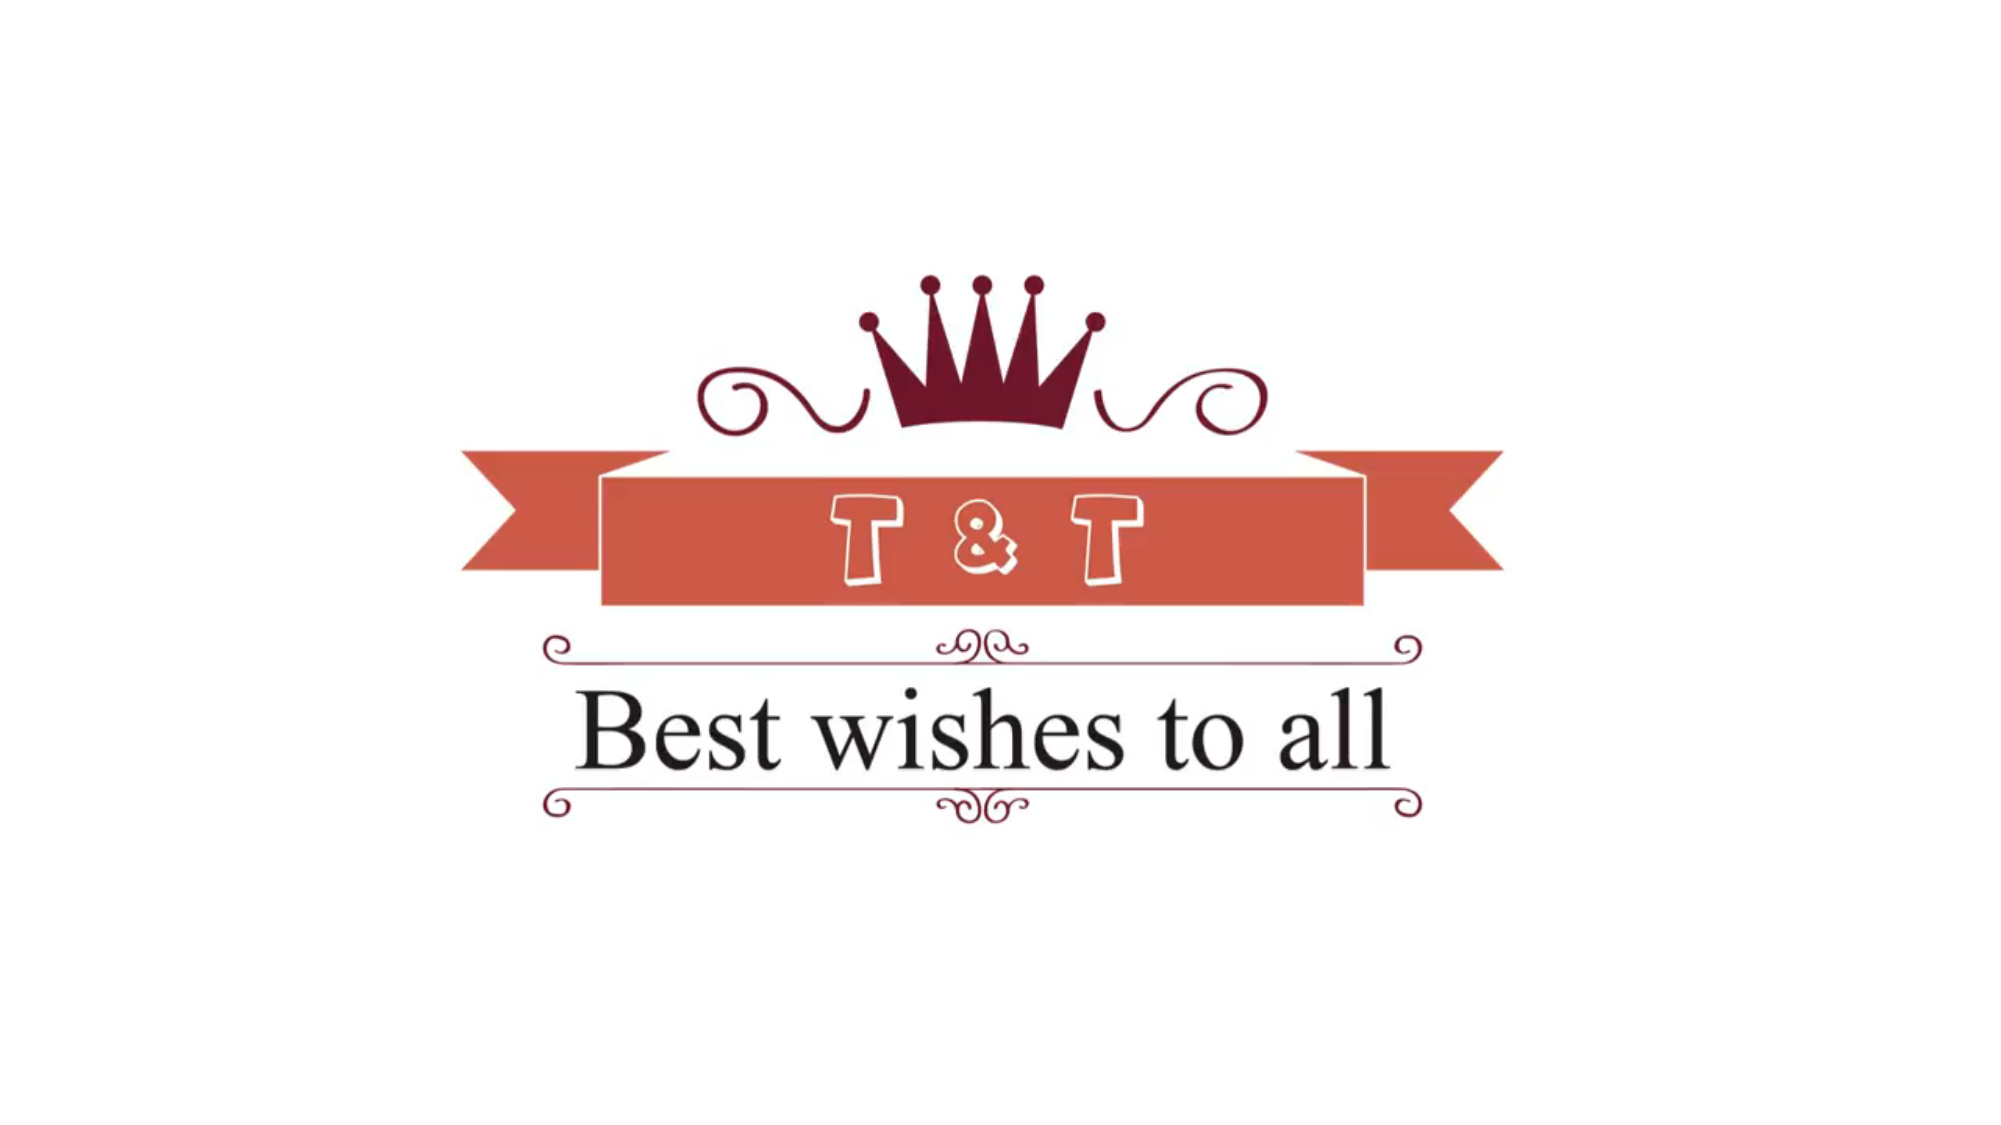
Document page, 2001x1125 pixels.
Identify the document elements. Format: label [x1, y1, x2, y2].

text_box [0, 0, 2000, 1125]
